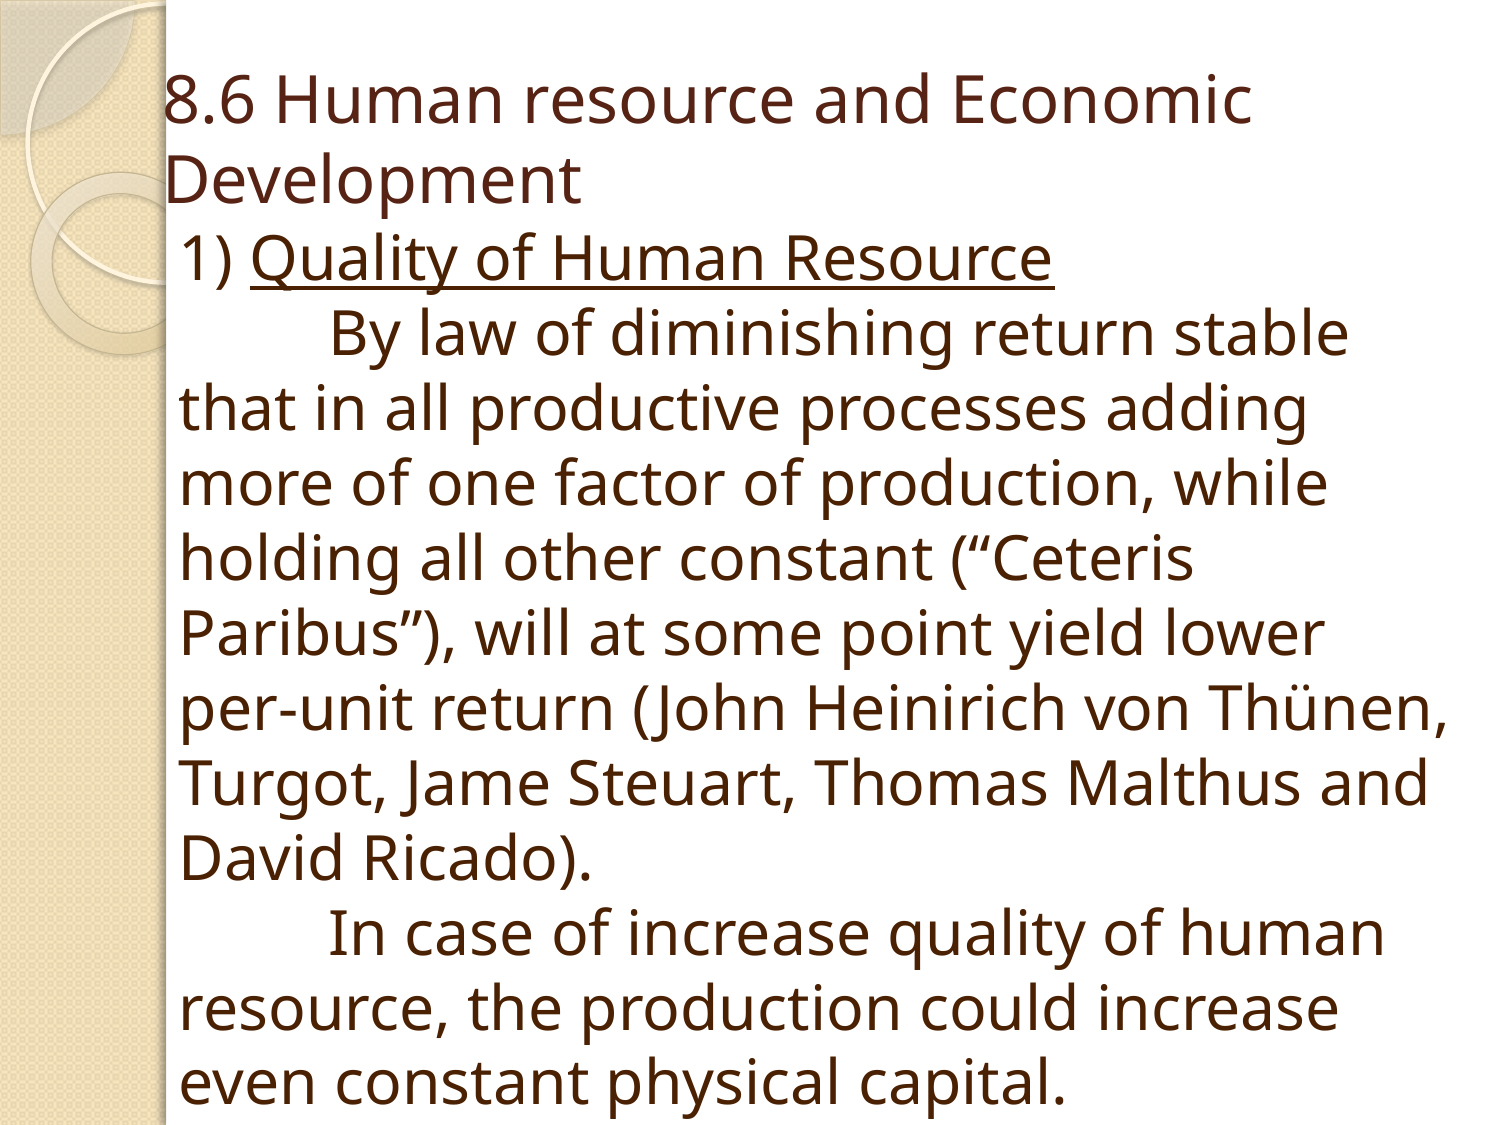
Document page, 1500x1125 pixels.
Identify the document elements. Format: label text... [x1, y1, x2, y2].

text_box 1) Quality of Human Resource By law of diminishing return stable that in all productive processes adding more of one factor of production, while holding all other constant (“Ceteris Paribus”), will at some point yield lower per-unit return (John Heinirich von Thünen, Turgot, Jame Steuart, Thomas Malthus and David Ricado). In case of increase quality of human resource, the production could increase even constant physical capital. [164, 210, 1477, 1125]
title 8.6 Human resource and Economic Development [147, 42, 1500, 231]
